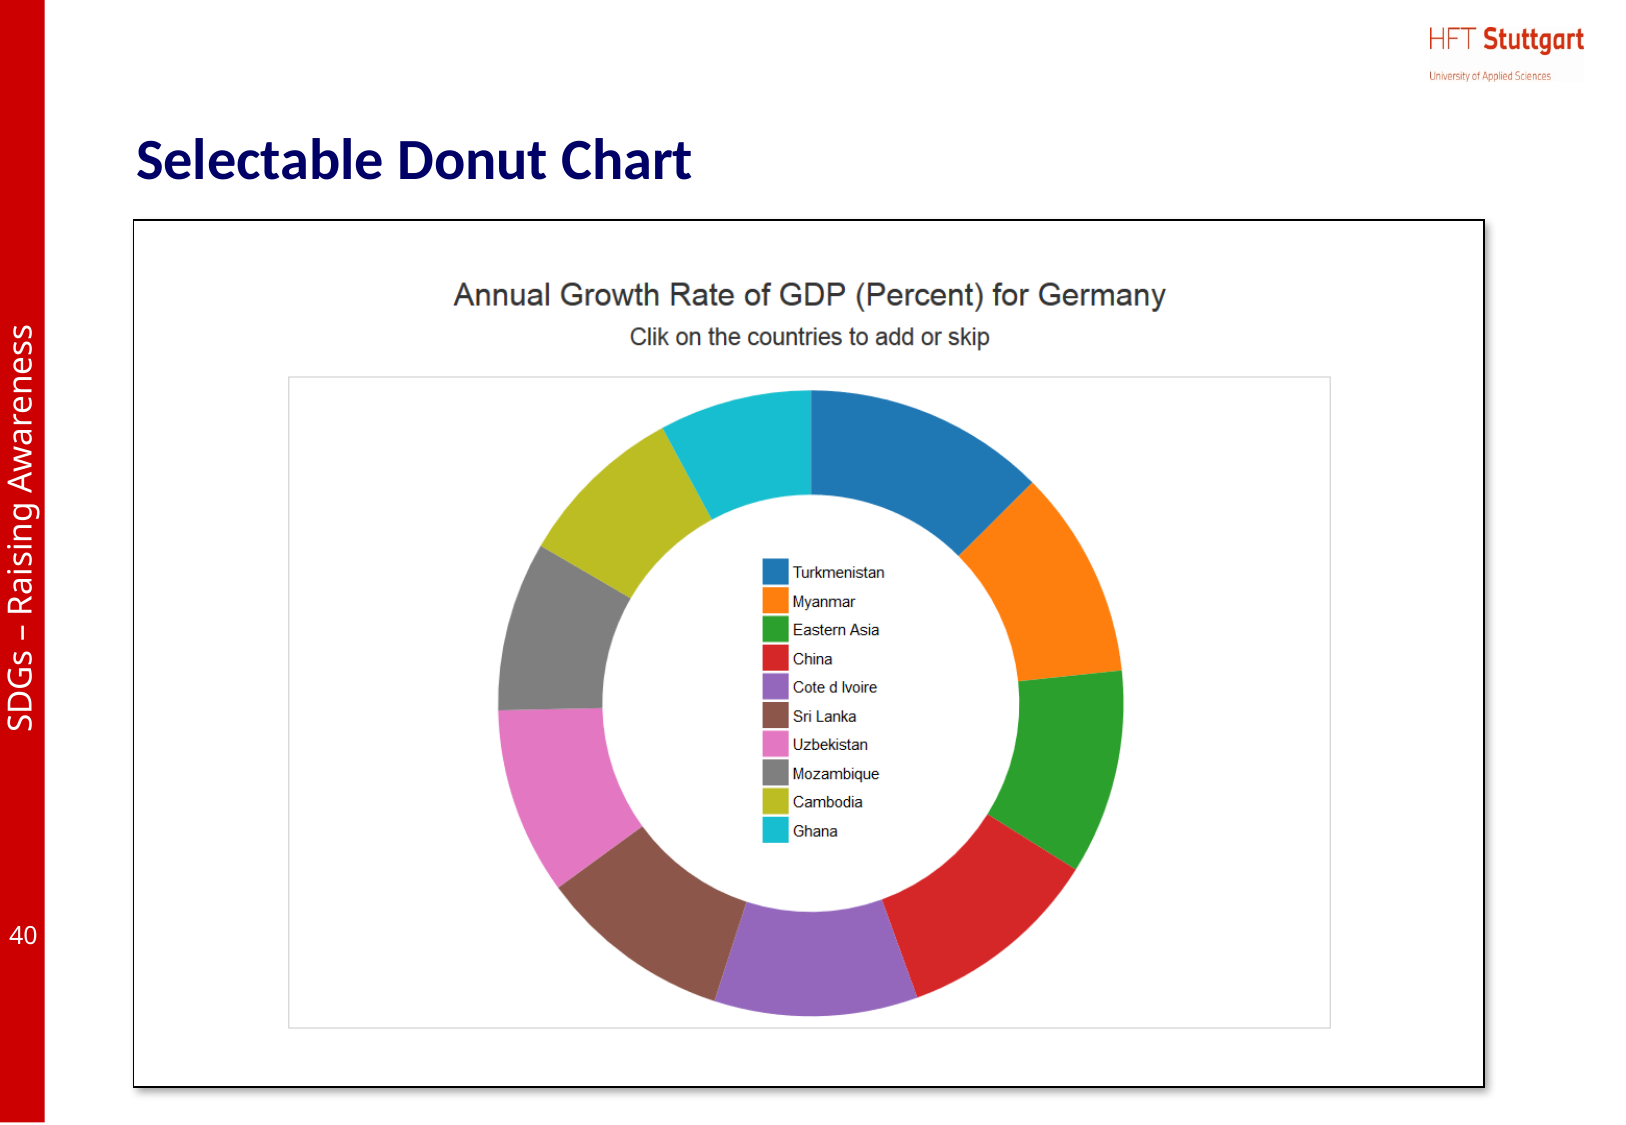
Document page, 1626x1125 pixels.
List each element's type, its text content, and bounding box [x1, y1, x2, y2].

picture [1430, 27, 1584, 82]
title Selectable Donut Chart [121, 99, 1451, 213]
picture [133, 220, 1484, 1087]
